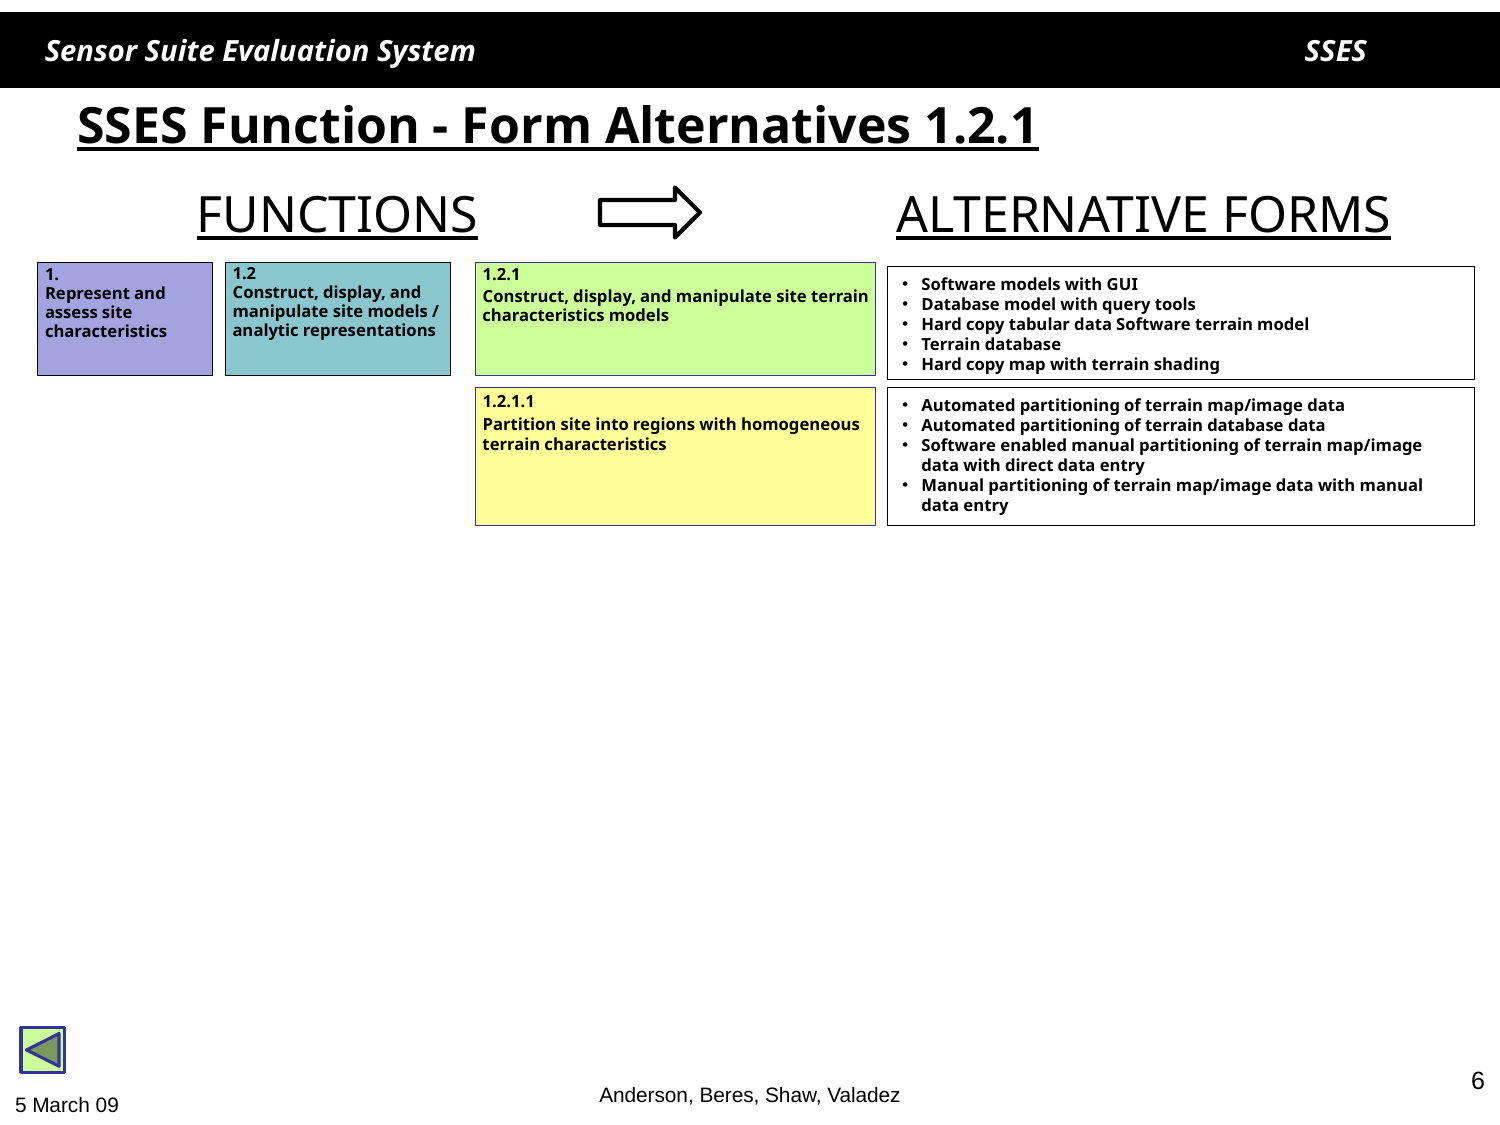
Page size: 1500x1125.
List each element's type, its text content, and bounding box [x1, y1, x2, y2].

text_box Automated partitioning of terrain map/image data Automated partitioning of terrain database data Software enabled manual partitioning of terrain map/image data with direct data entry Manual partitioning of terrain map/image data with manual data entry [887, 387, 1475, 525]
text_box 1. Represent and assess site characteristics [37, 262, 213, 375]
text_box FUNCTIONS [62, 174, 613, 250]
text_box 1.2.1.1 Partition site into regions with homogeneous terrain characteristics [473, 385, 877, 527]
slide_number 6 [1149, 1056, 1500, 1125]
text_box Software models with GUI Database model with query tools Hard copy tabular data Software terrain model Terrain database Hard copy map with terrain shading [887, 266, 1475, 380]
text_box 1.2 Construct, display, and manipulate site models / analytic representations [224, 262, 450, 375]
footer Anderson, Beres, Shaw, Valadez [472, 1061, 1028, 1115]
text_box ALTERNATIVE FORMS [825, 174, 1463, 250]
title SSES Function - Form Alternatives 1.2.1 [61, 73, 1413, 174]
text_box 1.2.1 Construct, display, and manipulate site terrain characteristics models [473, 260, 877, 377]
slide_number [0, 1084, 236, 1125]
text_box [19, 1025, 67, 1075]
text_box [597, 185, 703, 240]
